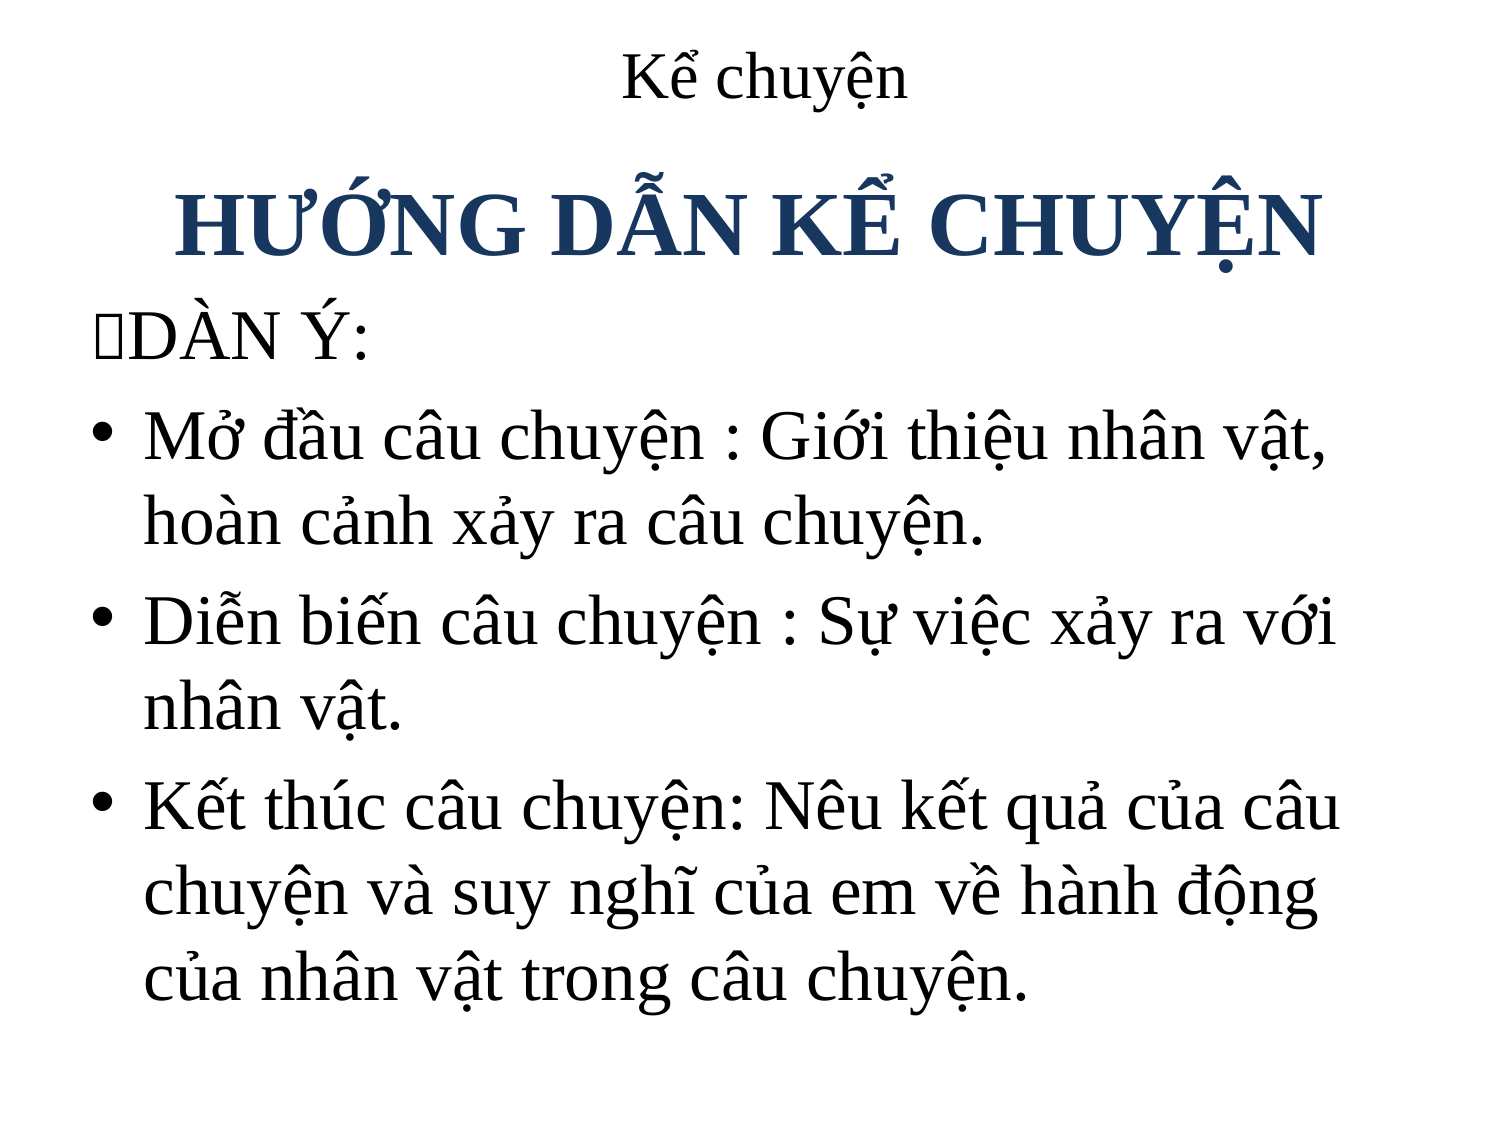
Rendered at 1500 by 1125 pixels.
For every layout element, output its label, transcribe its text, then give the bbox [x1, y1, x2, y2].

text_box Kể chuyện [62, 24, 1469, 120]
list DÀN Ý: Mở đầu câu chuyện : Giới thiệu nhân vật, hoàn cảnh xảy ra câu chuyện. Diễn biến câu chuyện : Sự việc xảy ra với nhân vật. Kết thúc câu chuyện: Nêu kết quả của câu chuyện và suy nghĩ của em về hành động của nhân vật trong câu chuyện. [75, 280, 1425, 1024]
title HƯỚNG DẪN KỂ CHUYỆN [75, 125, 1425, 280]
